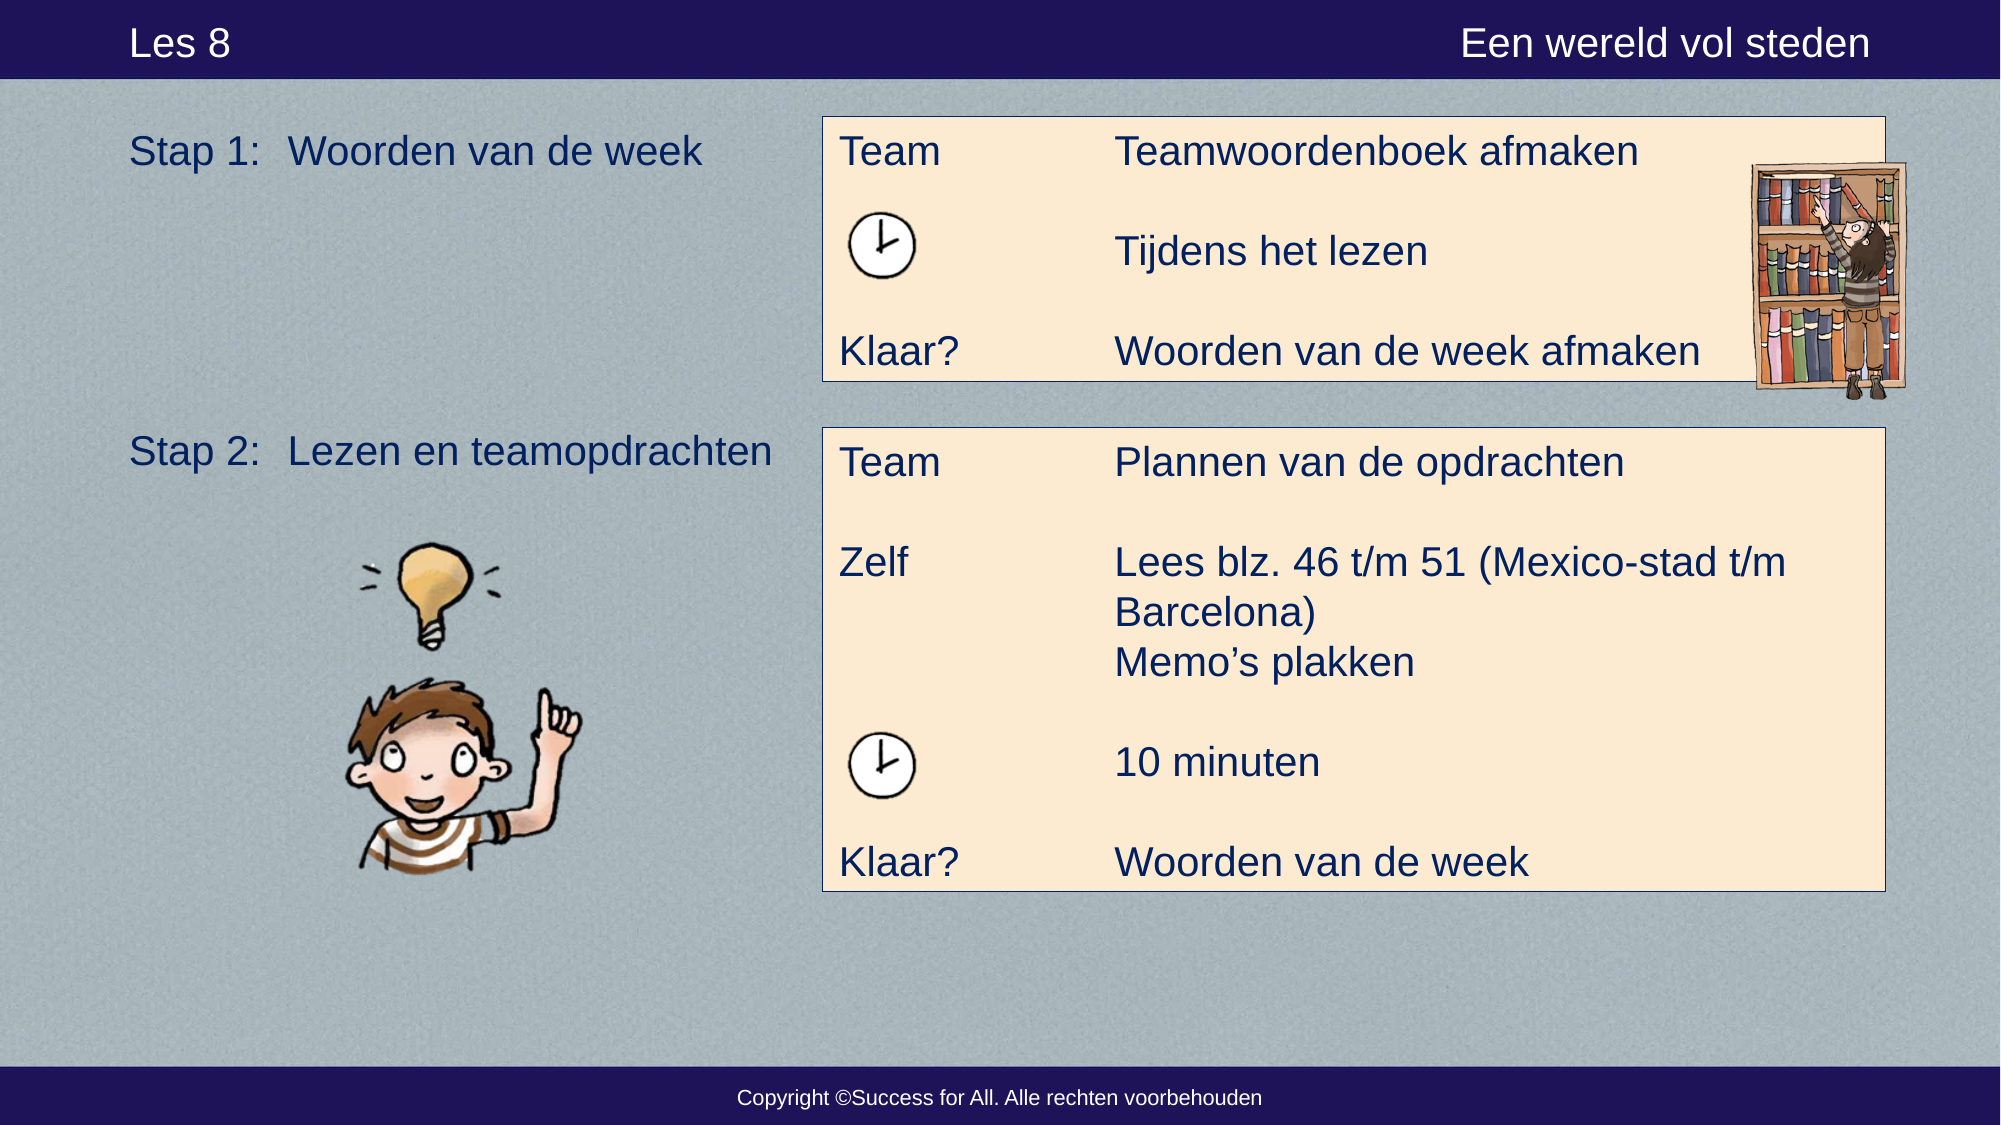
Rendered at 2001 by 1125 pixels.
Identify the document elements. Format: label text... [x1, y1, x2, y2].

text_box Team Teamwoordenboek afmaken Tijdens het lezen Klaar? Woorden van de week afmaken [822, 116, 1886, 382]
text_box Copyright ©Success for All. Alle rechten voorbehouden [0, 1076, 2000, 1125]
text_box Stap 1: Woorden van de week Stap 2: Lezen en teamopdrachten [114, 116, 907, 532]
text_box Team Plannen van de opdrachten Zelf Lees blz. 46 t/m 51 (Mexico-stad t/m Barcelona) Memo’s plakken 10 minuten Klaar? Woorden van de week [822, 427, 1886, 892]
text_box Een wereld vol steden [999, 8, 1886, 73]
text_box Les 8 [114, 8, 354, 73]
picture [0, 0, 2001, 1125]
